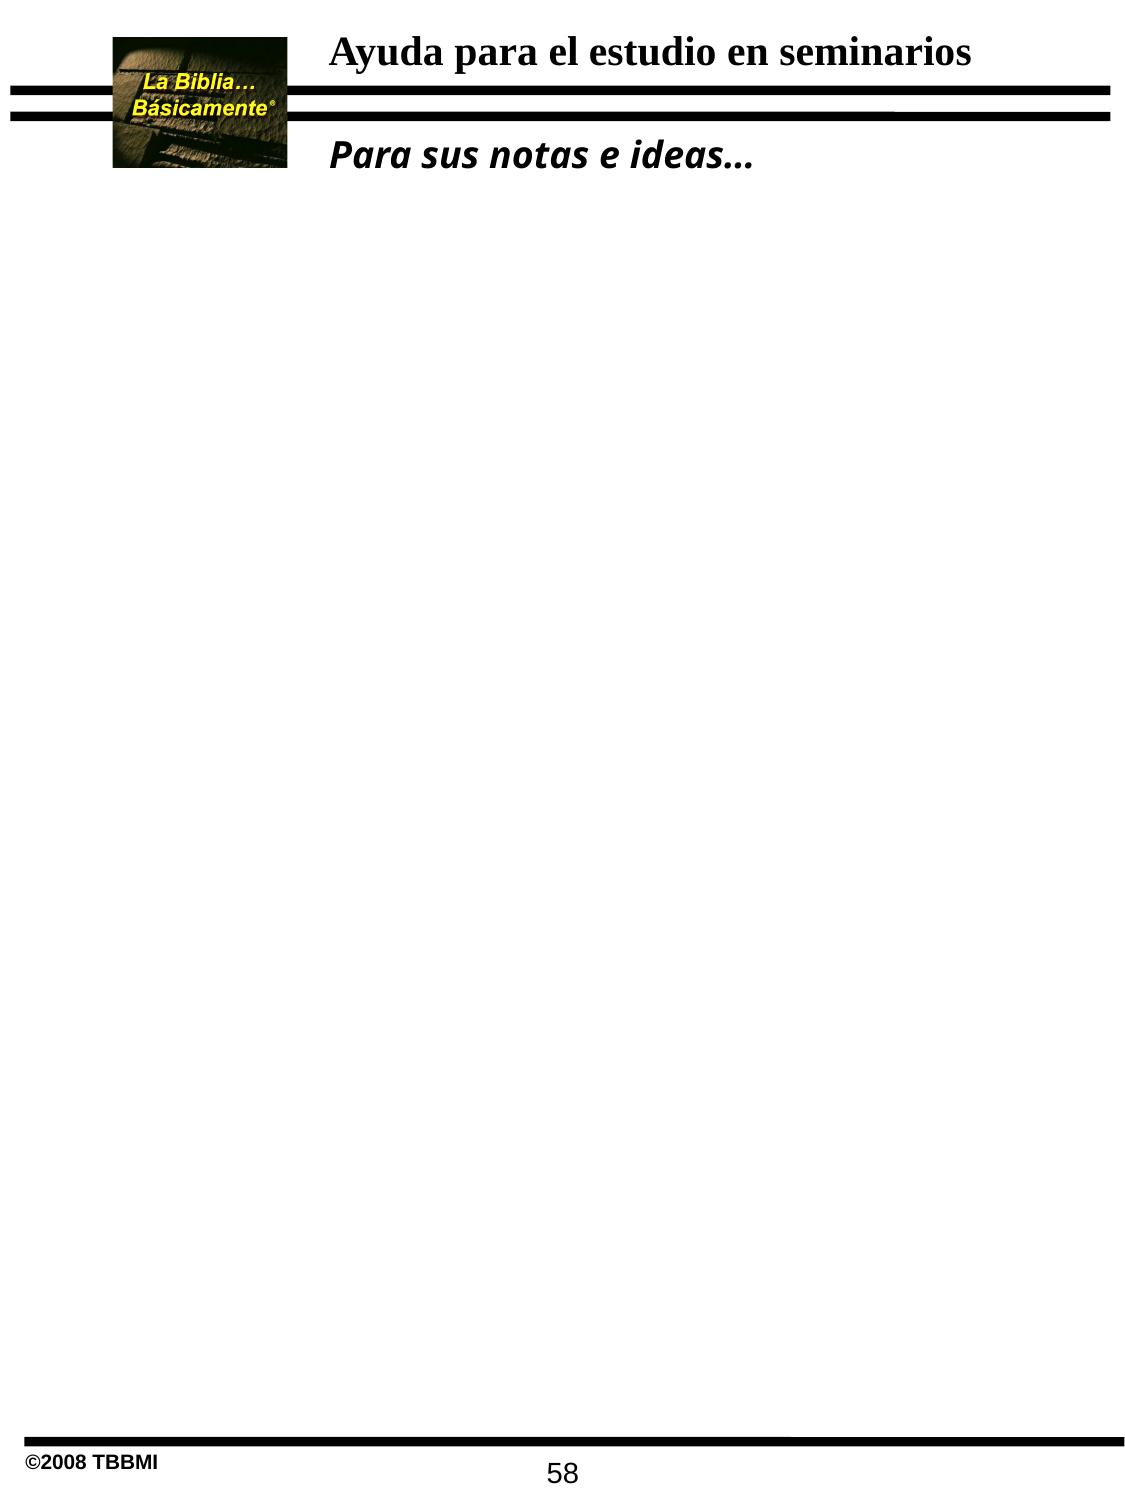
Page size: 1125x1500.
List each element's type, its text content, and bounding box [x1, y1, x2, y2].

text_box Para sus notas e ideas… [314, 123, 1037, 184]
text_box 58 [495, 1447, 631, 1497]
picture [112, 37, 288, 168]
